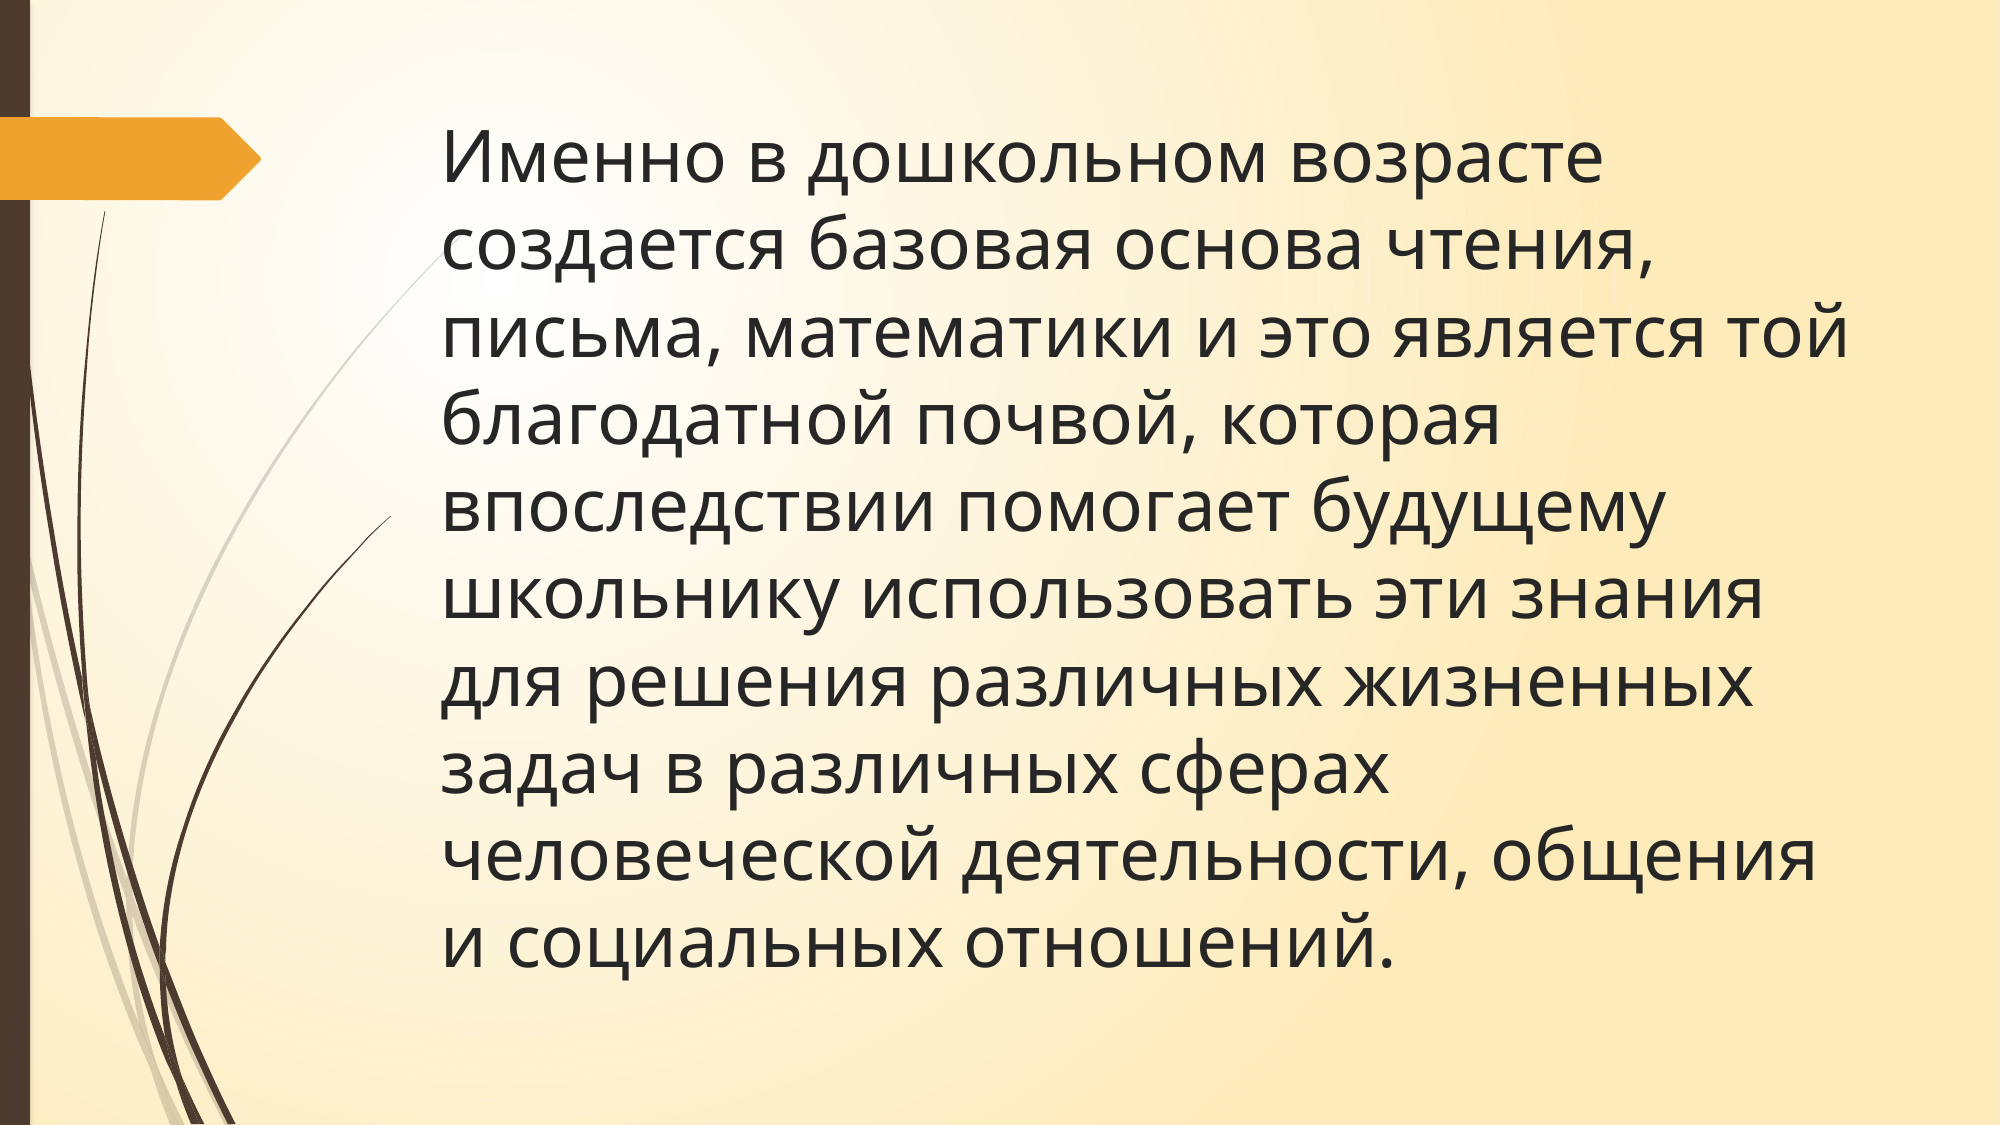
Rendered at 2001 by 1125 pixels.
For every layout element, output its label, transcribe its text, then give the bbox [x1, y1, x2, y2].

title Именно в дошкольном возрасте создается базовая основа чтения, письма, математики и это является той благодатной почвой, которая впоследствии помогает будущему школьнику использовать эти знания для решения различных жизненных задач в различных сферах человеческой деятельности, общения и социальных отношений. [425, 102, 1888, 996]
